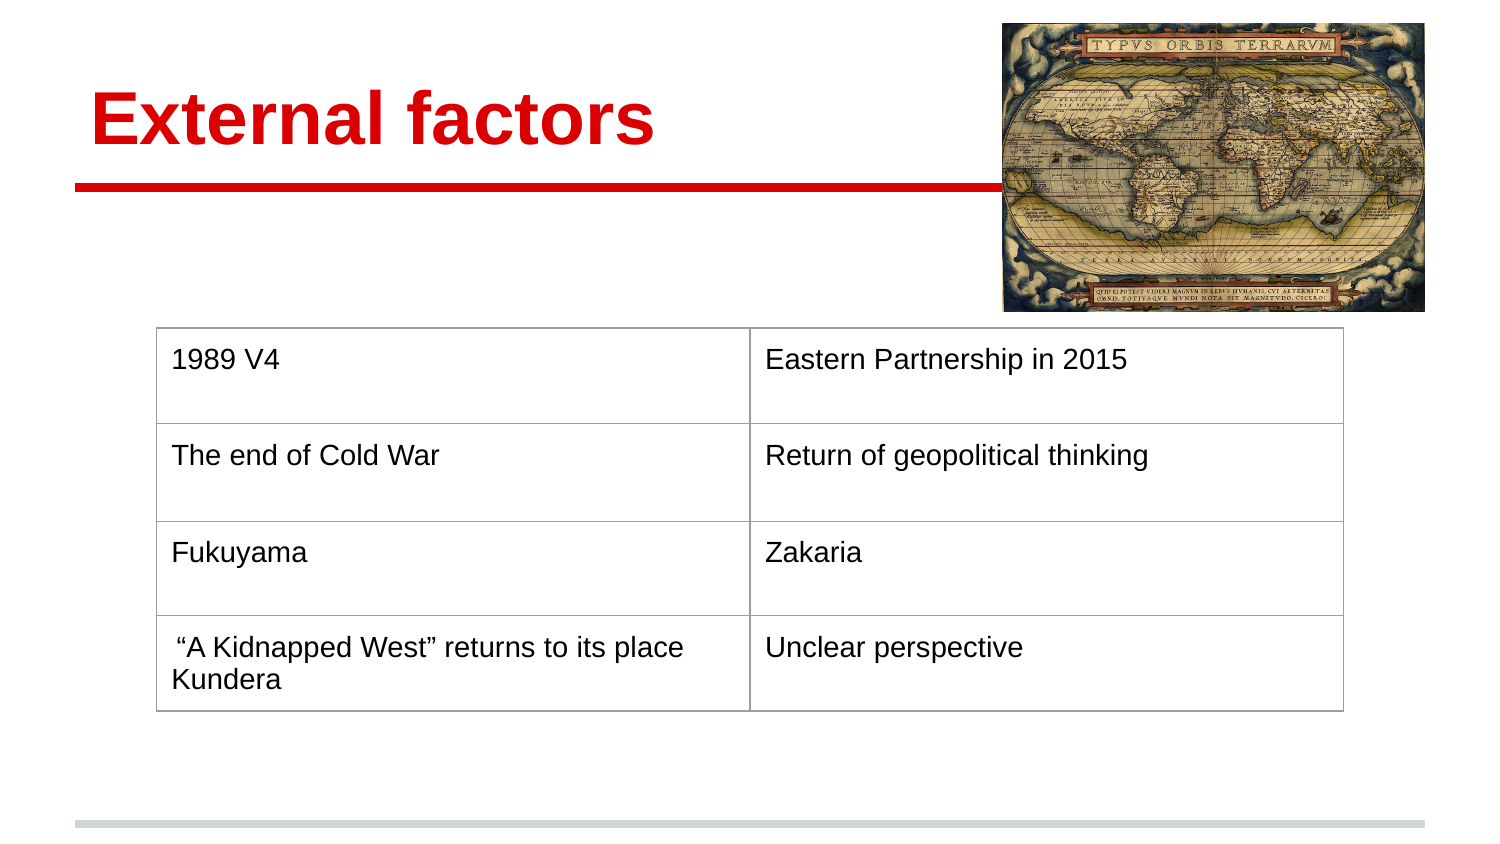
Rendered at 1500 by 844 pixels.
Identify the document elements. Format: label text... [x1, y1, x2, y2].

table_cell Return of geopolitical thinking [751, 424, 1343, 521]
picture [1001, 22, 1426, 312]
title External factors [75, 33, 996, 175]
table_cell Fukuyama [157, 522, 749, 615]
table_cell The end of Cold War [157, 424, 749, 521]
table_header Eastern Partnership in 2015 [751, 329, 1343, 423]
table_cell “A Kidnapped West” returns to its place Kundera [157, 616, 749, 710]
table_header 1989 V4 [157, 329, 749, 423]
table_cell Unclear perspective [751, 616, 1343, 710]
table_cell Zakaria [751, 522, 1343, 615]
list [75, 196, 1425, 808]
